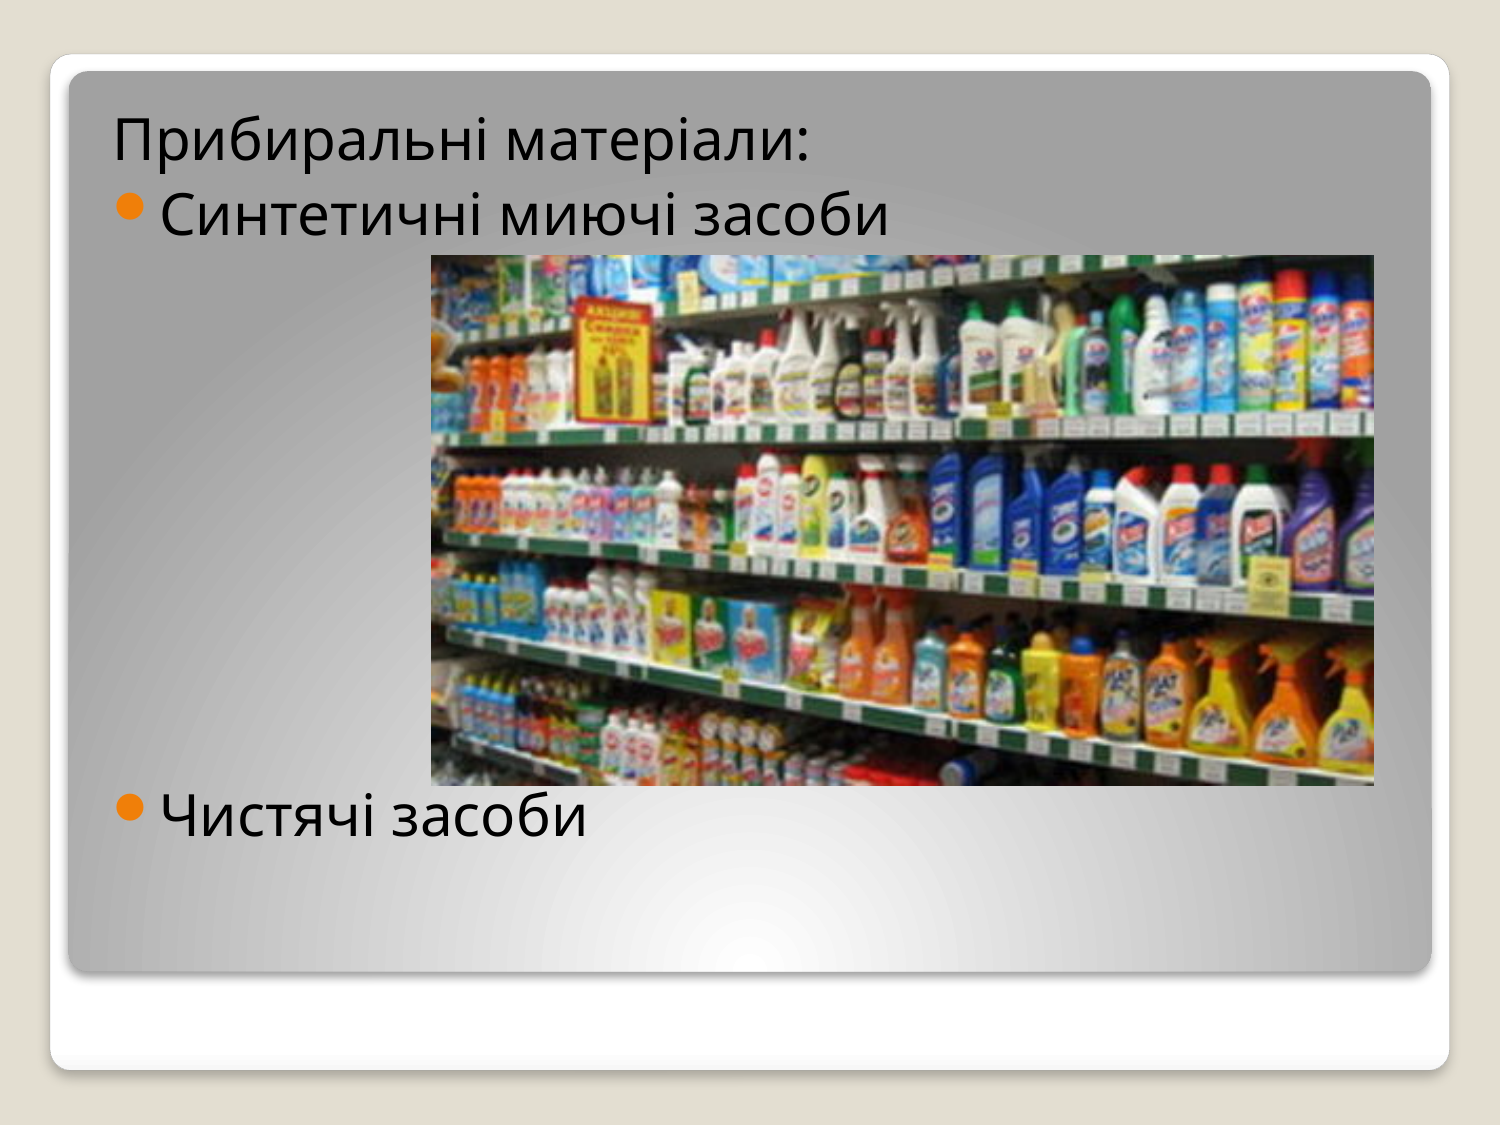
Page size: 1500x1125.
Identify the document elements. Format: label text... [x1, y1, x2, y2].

list Прибиральні матеріали: Синтетичні миючі засоби Чистячі засоби [82, 86, 1425, 1024]
picture [430, 255, 1374, 786]
